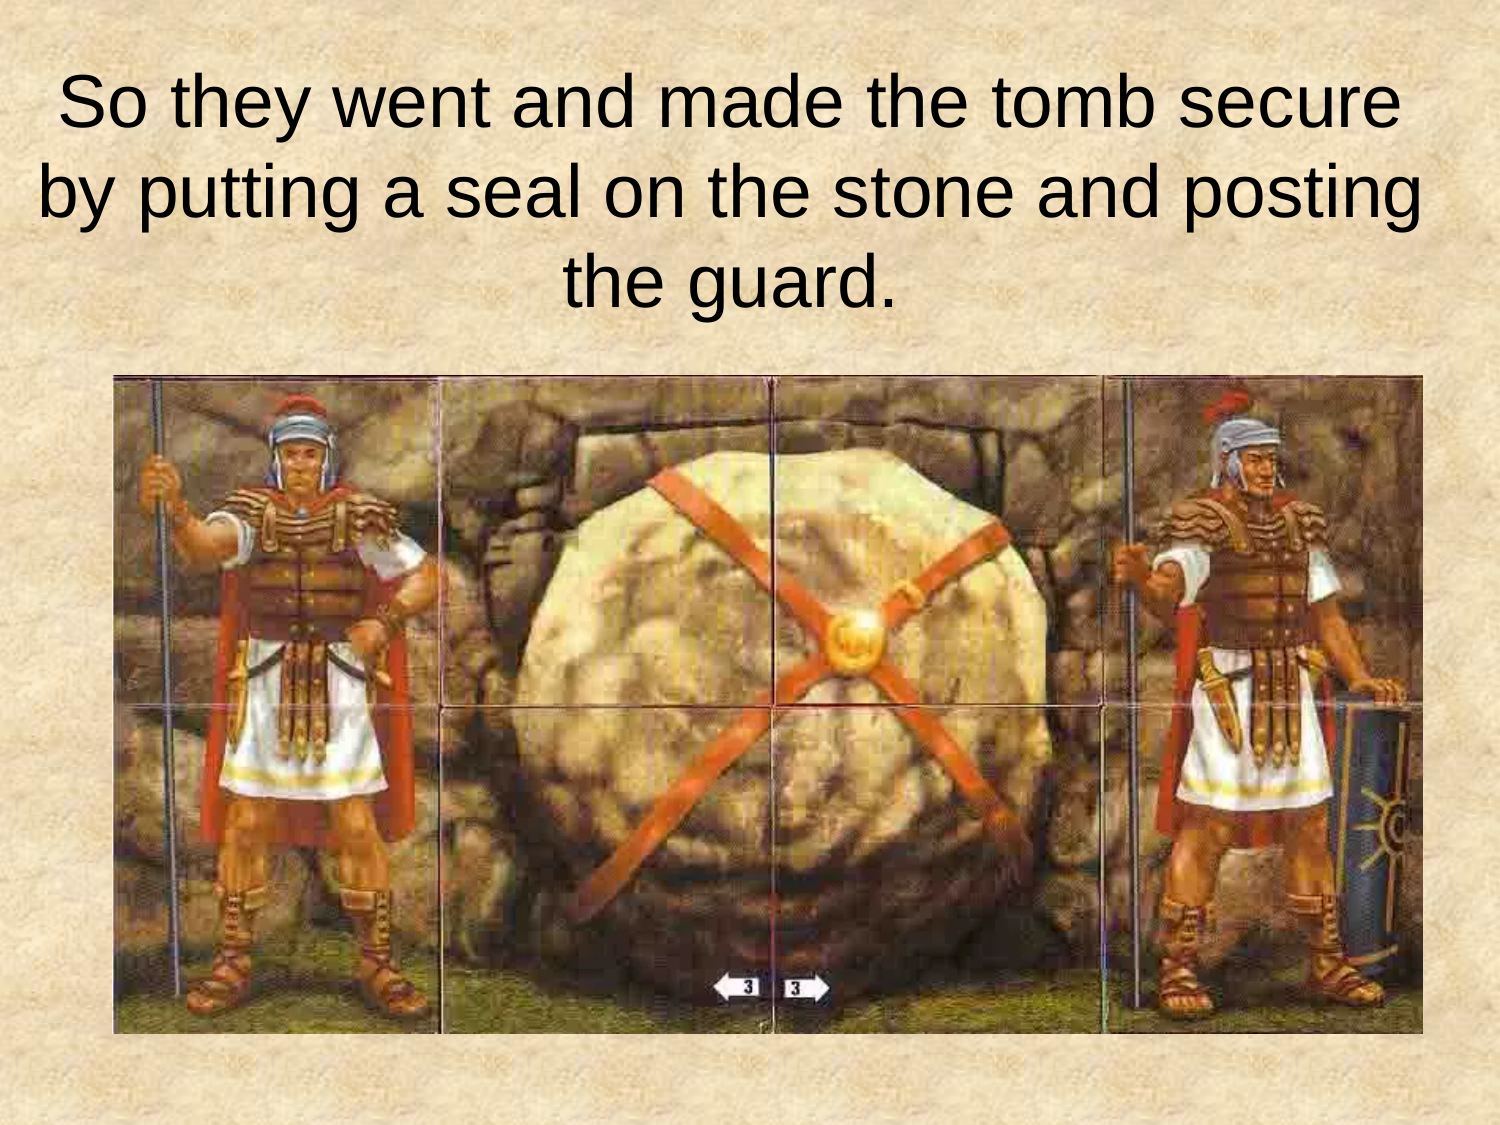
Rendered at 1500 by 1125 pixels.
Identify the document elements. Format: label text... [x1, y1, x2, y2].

title So they went and made the tomb secure by putting a seal on the stone and posting the guard. [12, 24, 1450, 350]
picture [0, 0, 1500, 1125]
